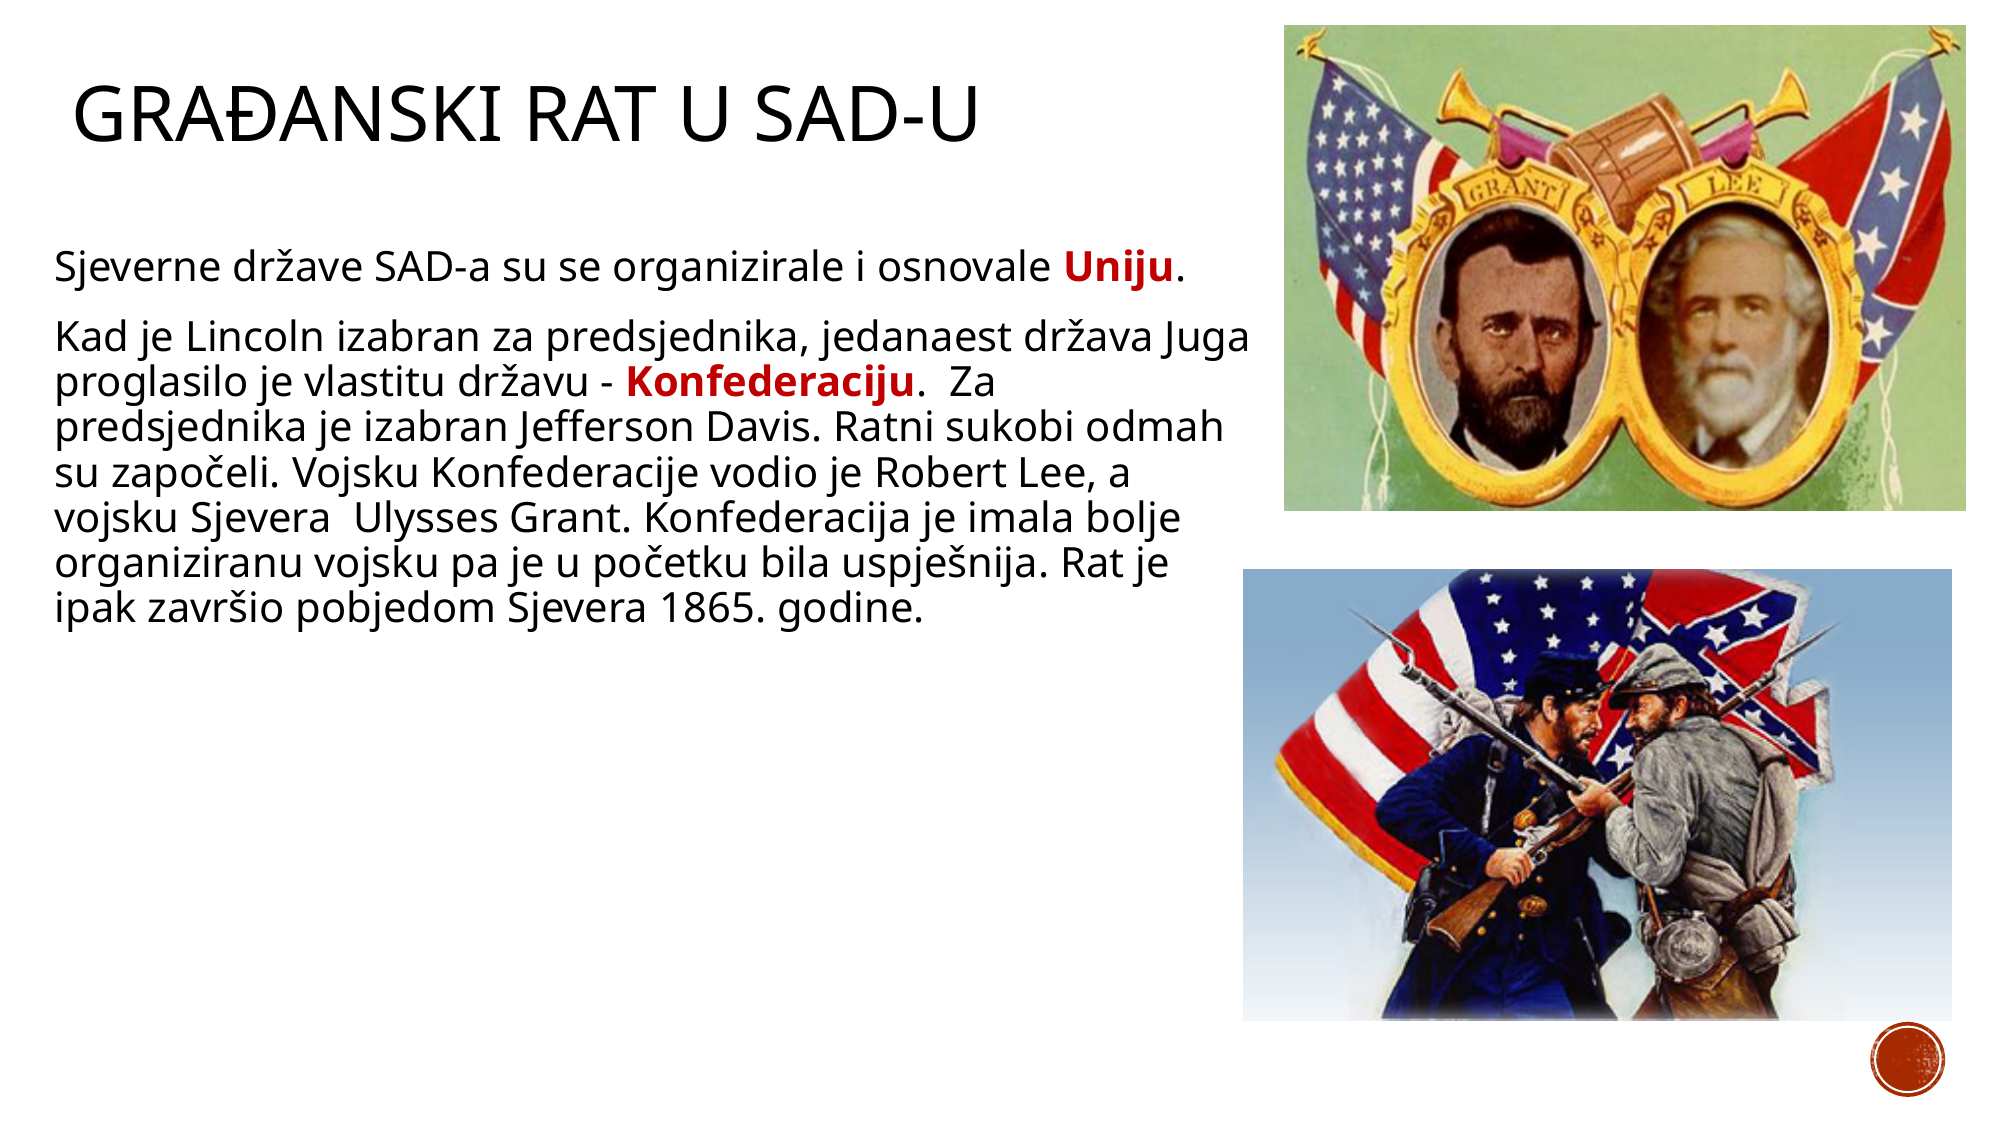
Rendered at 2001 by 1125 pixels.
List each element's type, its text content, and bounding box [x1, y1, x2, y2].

picture [1243, 569, 1952, 1021]
title GRAĐANSKI RAT U saD-U [56, 25, 1005, 208]
list Sjeverne države SAD-a su se organizirale i osnovale Uniju. Kad je Lincoln izabran za predsjednika, jedanaest država Juga proglasilo je vlastitu državu - Konfederaciju. Za predsjednika je izabran Jefferson Davis. Ratni sukobi odmah su započeli. Vojsku Konfederacije vodio je Robert Lee, a vojsku Sjevera Ulysses Grant. Konfederacija je imala bolje organiziranu vojsku pa je u početku bila uspješnija. Rat je ipak završio pobjedom Sjevera 1865. godine. [39, 238, 1267, 792]
picture [1284, 25, 1966, 511]
